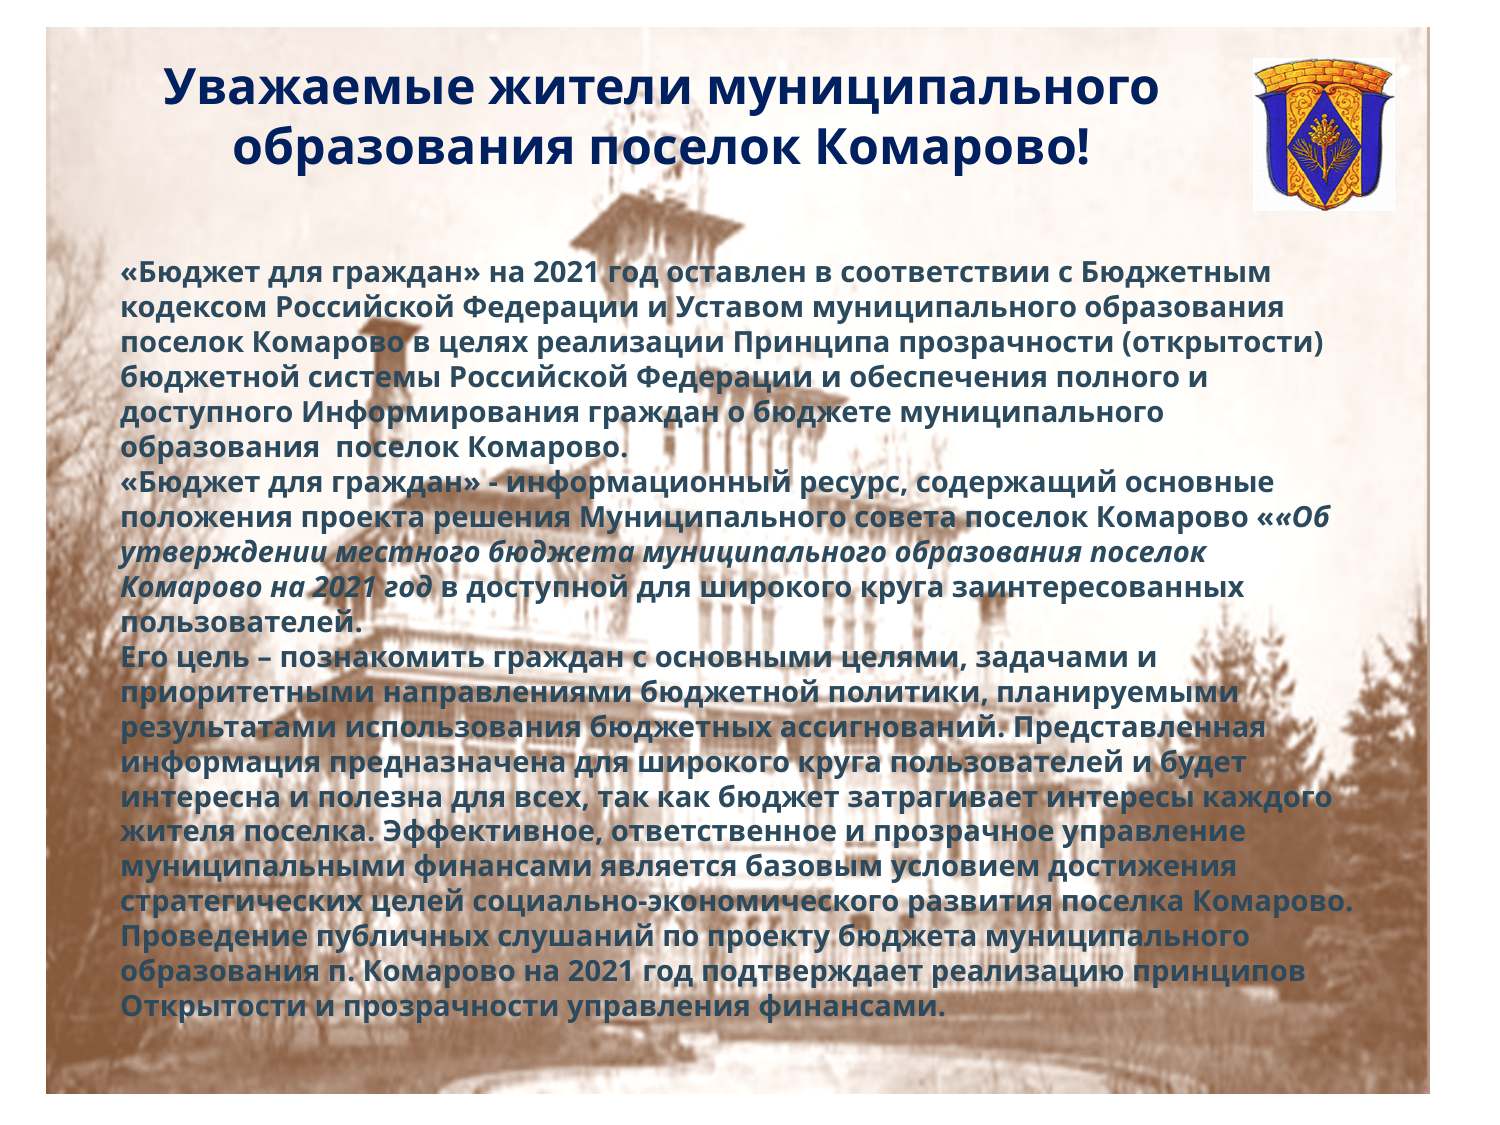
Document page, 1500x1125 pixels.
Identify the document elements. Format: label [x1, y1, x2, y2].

picture [1253, 58, 1395, 212]
list [46, 27, 1430, 1095]
